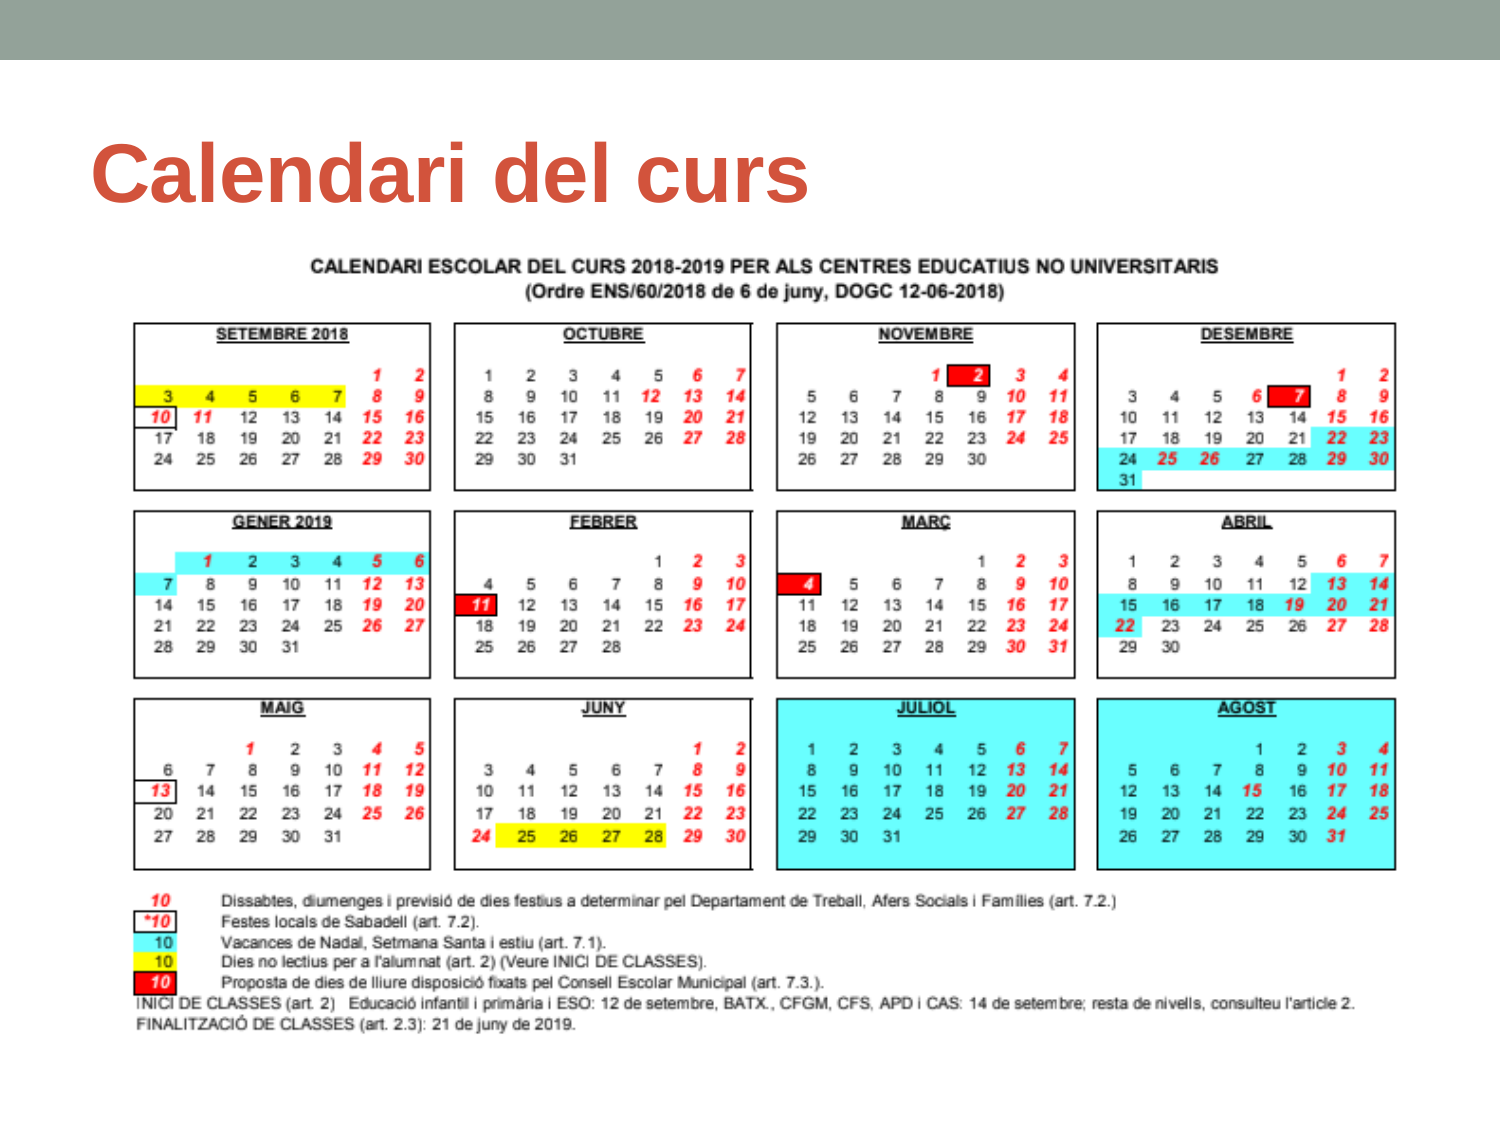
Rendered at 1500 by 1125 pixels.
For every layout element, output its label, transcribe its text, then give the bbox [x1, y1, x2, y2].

picture [74, 249, 1426, 1053]
title Calendari del curs [75, 87, 1425, 249]
